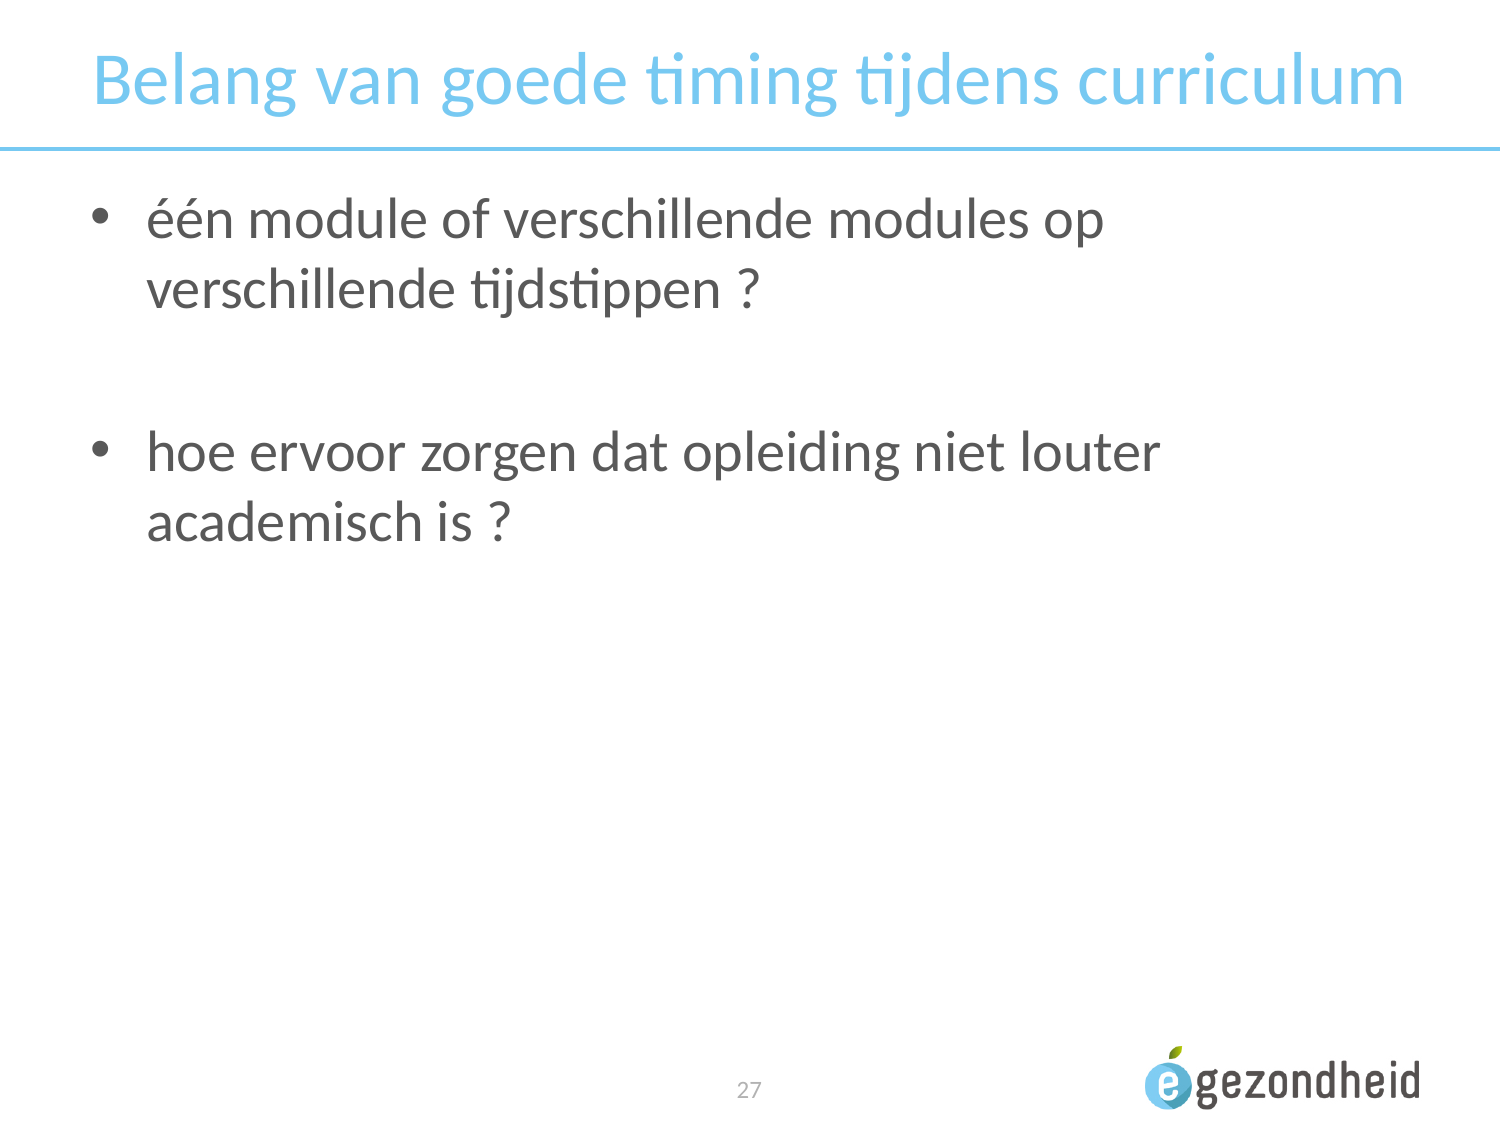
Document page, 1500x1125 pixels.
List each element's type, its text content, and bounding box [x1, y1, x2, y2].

slide_number 27 [577, 1058, 928, 1119]
list één module of verschillende modules op verschillende tijdstippen ? hoe ervoor zorgen dat opleiding niet louter academisch is ? [75, 172, 1425, 1035]
title Belang van goede timing tijdens curriculum [0, 0, 1500, 149]
picture [1116, 1037, 1447, 1125]
